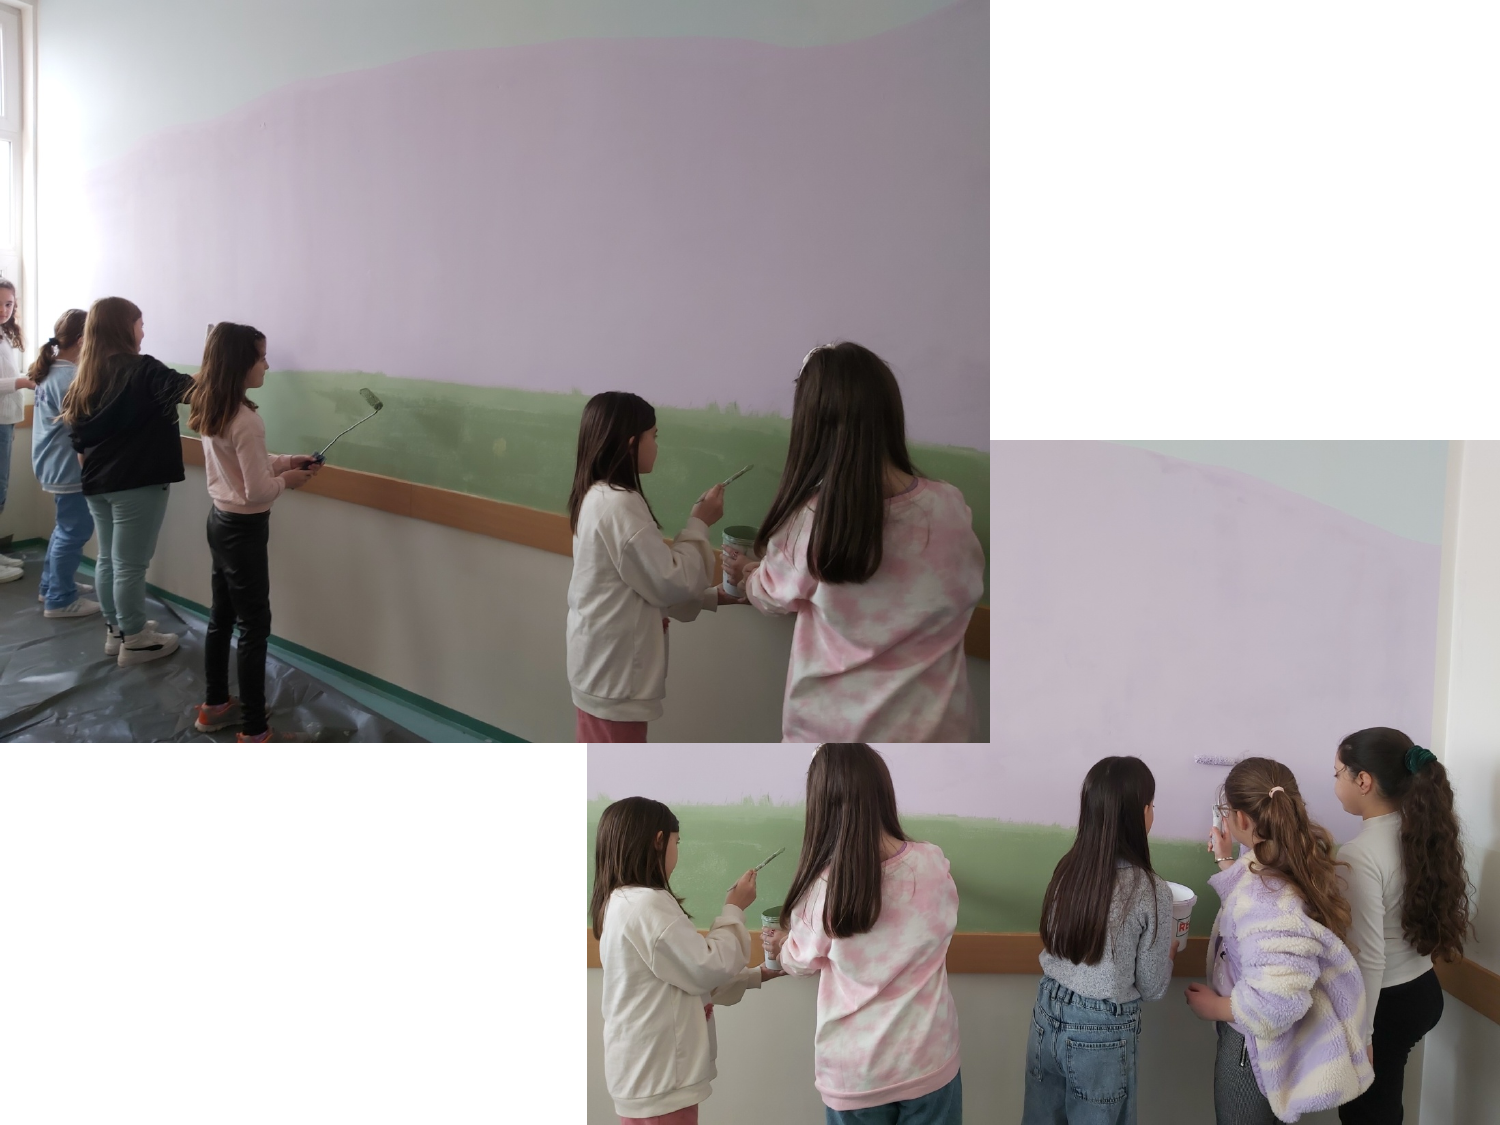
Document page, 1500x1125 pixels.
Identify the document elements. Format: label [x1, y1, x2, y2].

list [0, 0, 991, 743]
picture [587, 440, 1500, 1125]
